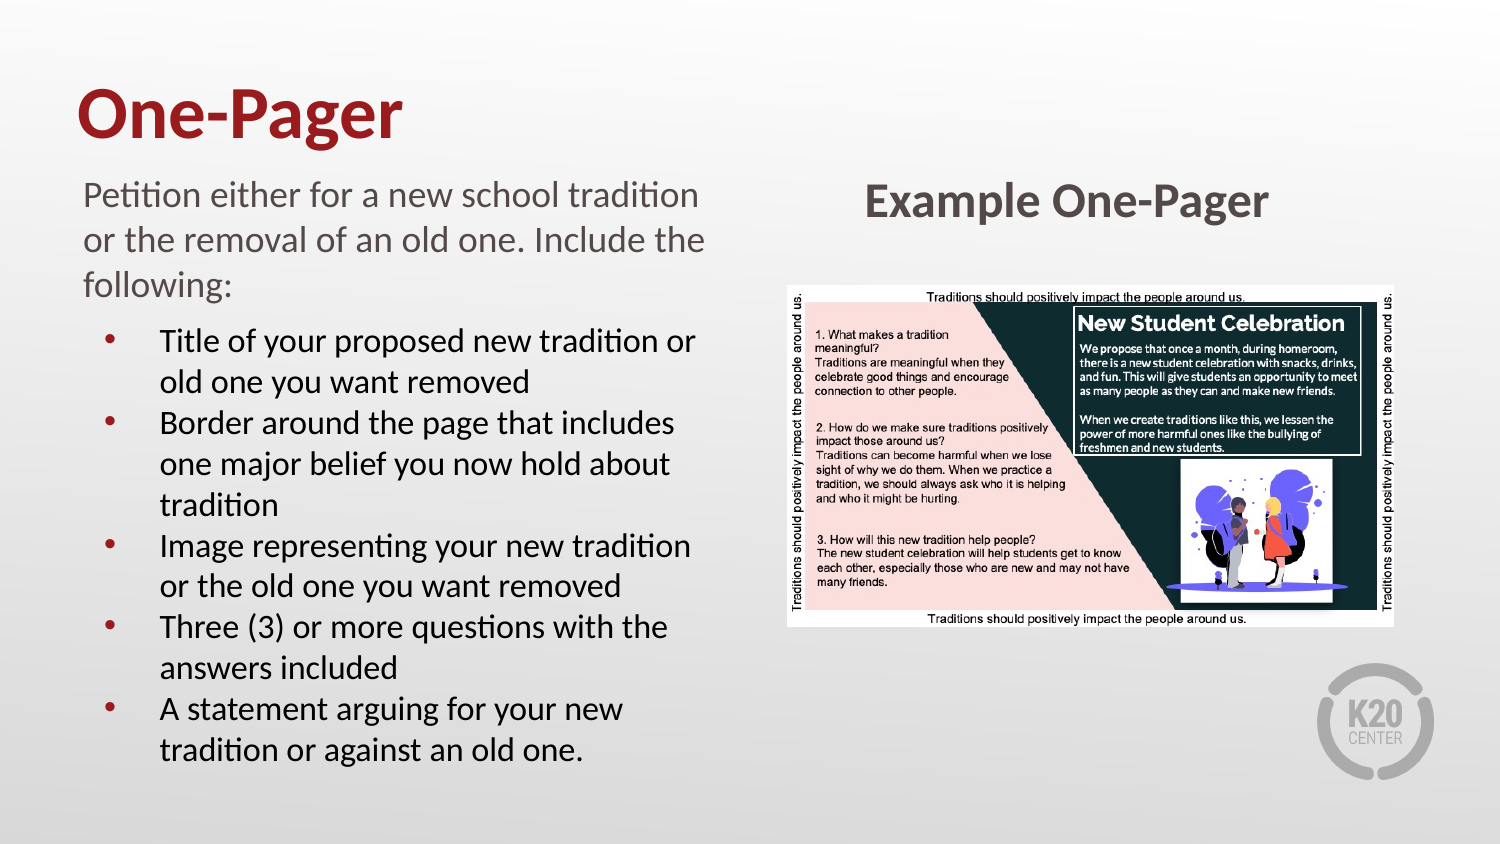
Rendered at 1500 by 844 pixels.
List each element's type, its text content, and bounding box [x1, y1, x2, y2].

list Title of your proposed new tradition or old one you want removed Border around the page that includes one major belief you now hold about tradition Image representing your new tradition or the old one you want removed Three (3) or more questions with the answers included A statement arguing for your new tradition or against an old one. [70, 318, 734, 778]
list Example One-Pager [857, 157, 1306, 238]
title One-Pager [77, 16, 646, 158]
list Petition either for a new school tradition or the removal of an old one. Include the following: [75, 197, 739, 279]
picture [786, 285, 1394, 627]
picture [1300, 646, 1451, 797]
